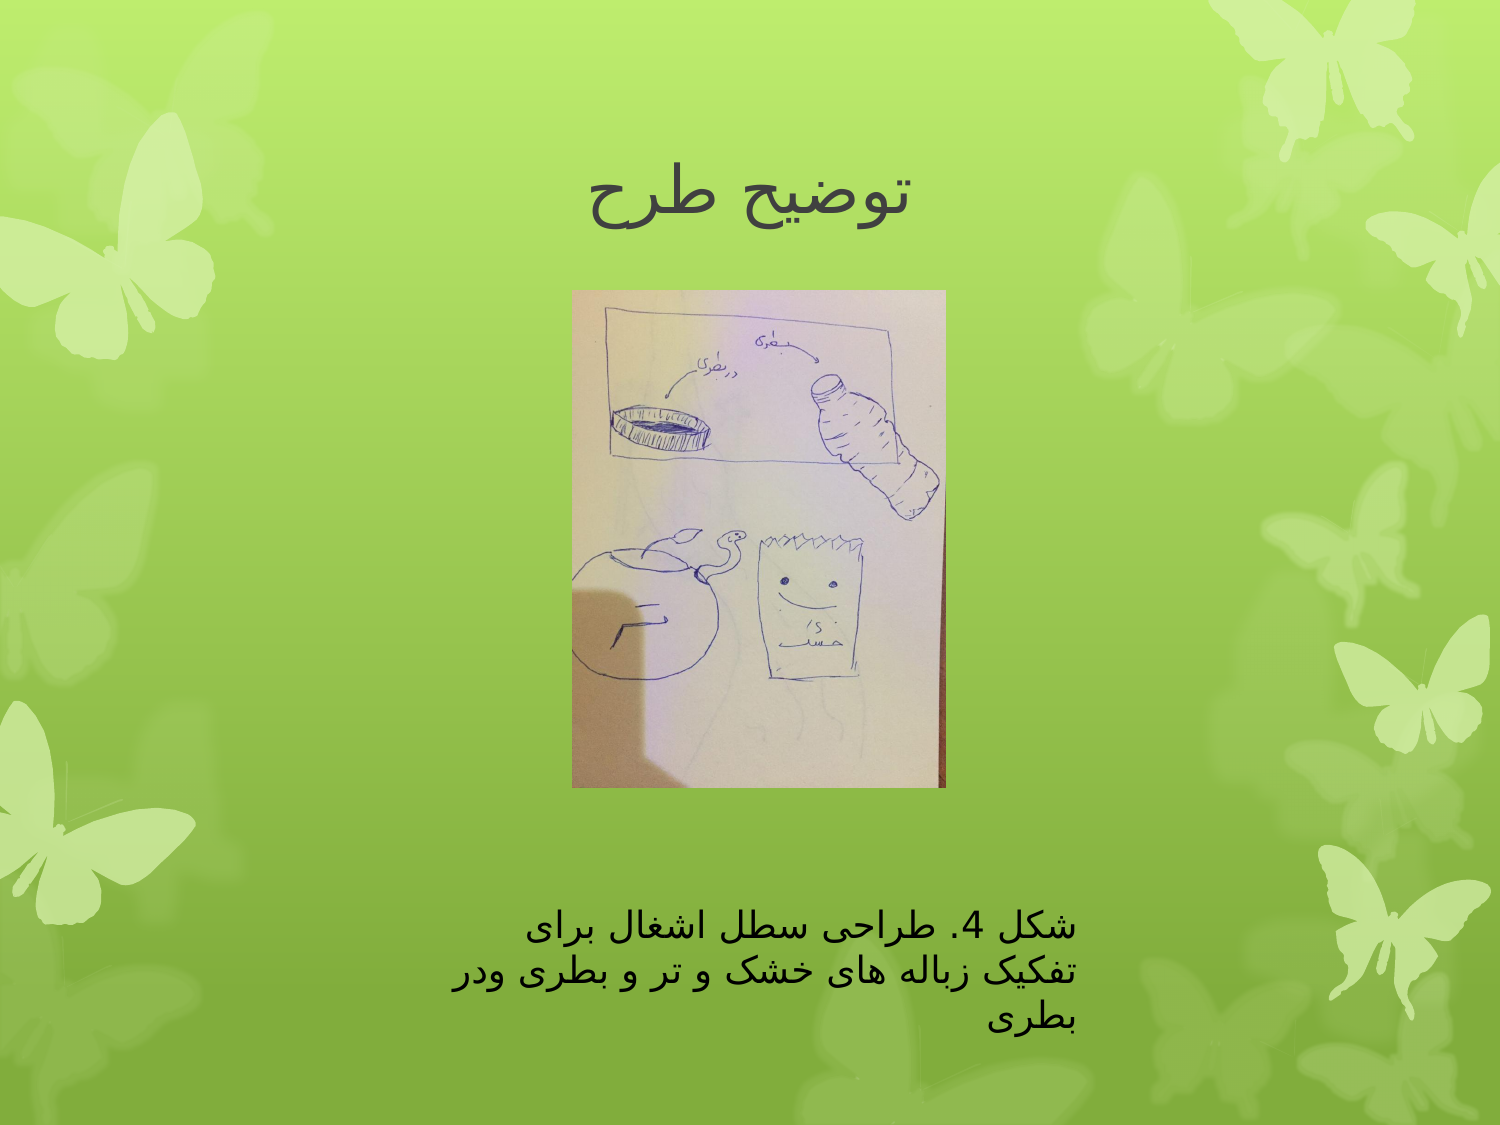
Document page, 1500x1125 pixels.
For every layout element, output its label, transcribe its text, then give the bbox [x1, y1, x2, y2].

picture [572, 290, 946, 788]
text_box شکل 4. طراحی سطل اشغال برای تفکیک زباله های خشک و تر و بطری ودر بطری [431, 893, 1093, 1043]
title توضیح طرح [165, 110, 1335, 263]
